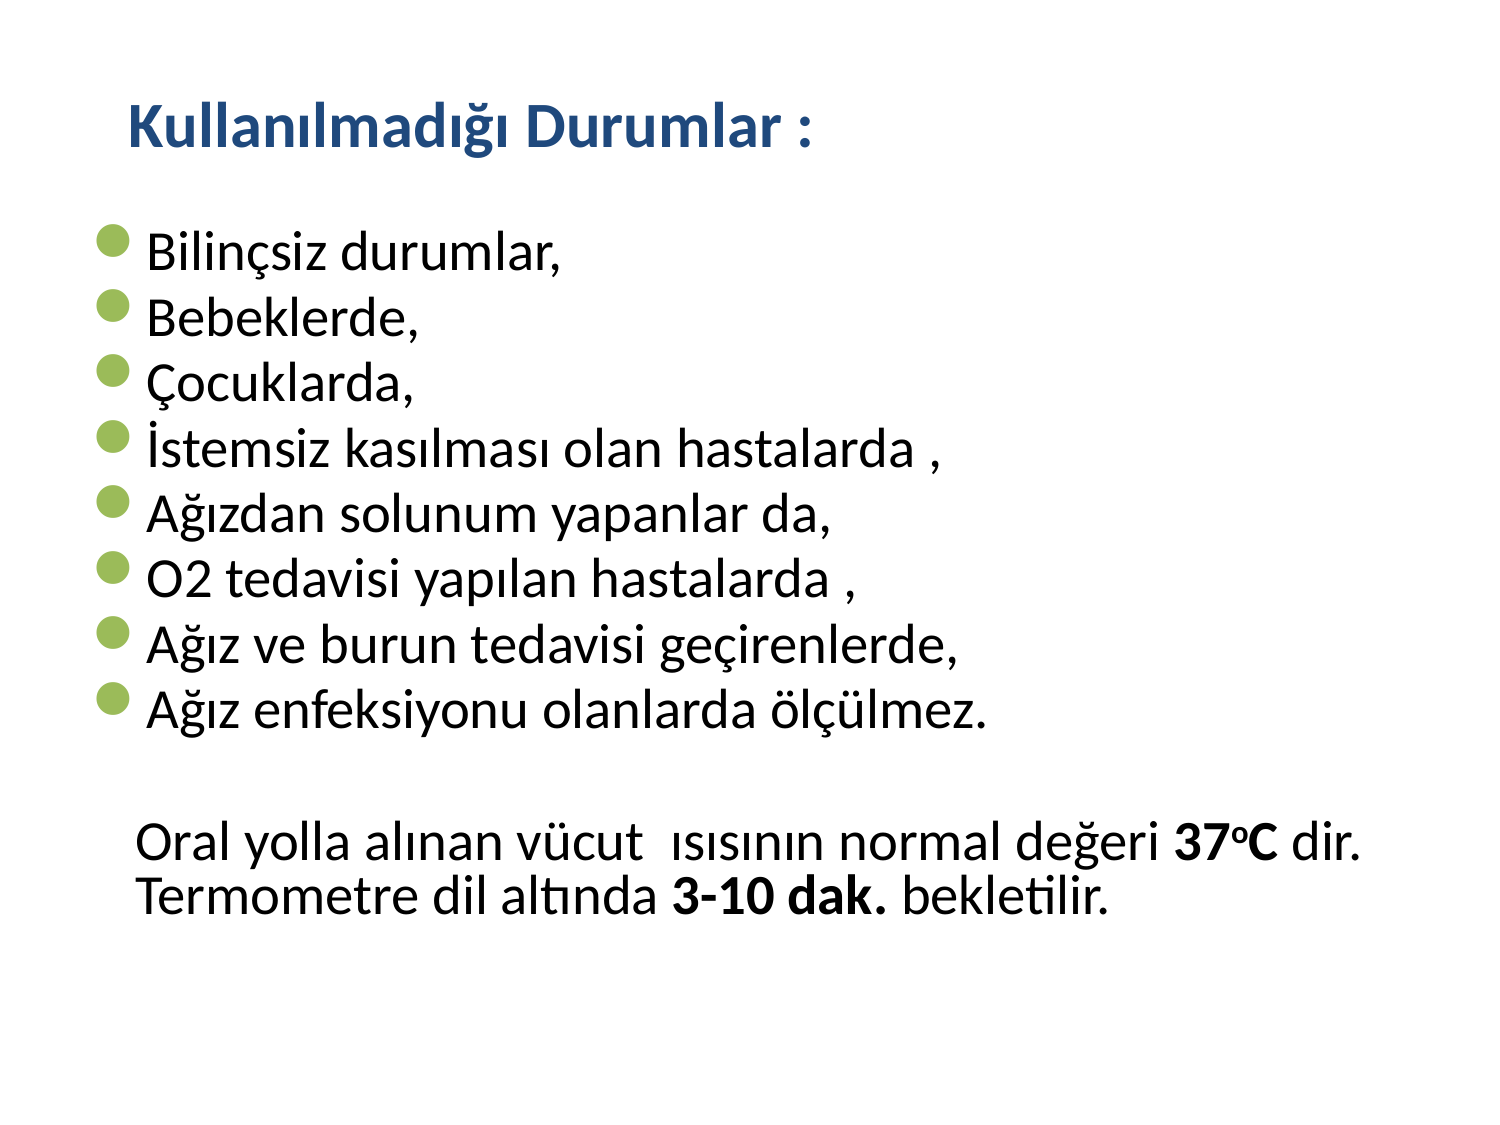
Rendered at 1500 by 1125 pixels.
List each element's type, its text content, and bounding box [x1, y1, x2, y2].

list Kullanılmadığı Durumlar : Bilinçsiz durumlar, Bebeklerde, Çocuklarda, İstemsiz kasılması olan hastalarda , Ağızdan solunum yapanlar da, O2 tedavisi yapılan hastalarda , Ağız ve burun tedavisi geçirenlerde, Ağız enfeksiyonu olanlarda ölçülmez. Oral yolla alınan vücut ısısının normal değeri 37oC dir. Termometre dil altında 3-10 dak. bekletilir. [76, 90, 1404, 941]
